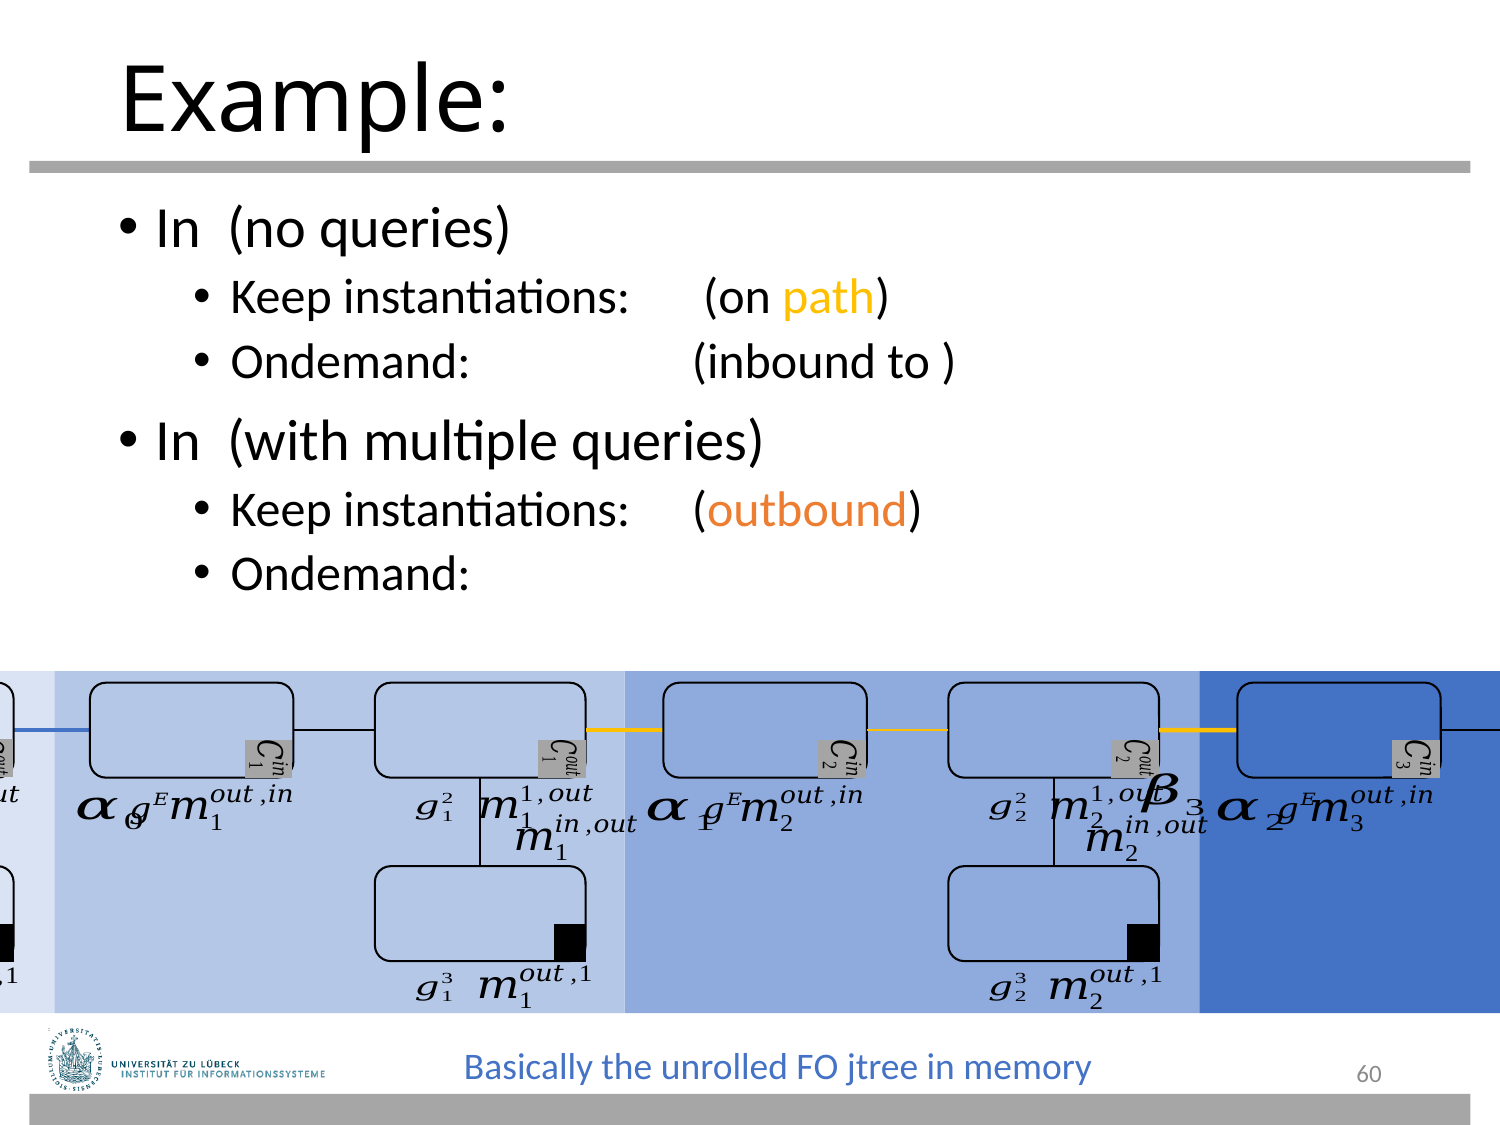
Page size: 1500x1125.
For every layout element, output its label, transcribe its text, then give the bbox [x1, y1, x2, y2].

text_box [0, 732, 53, 1014]
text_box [89, 682, 587, 1006]
text_box [626, 732, 1198, 1014]
text_box [1198, 670, 1500, 727]
text_box [1198, 733, 1500, 1014]
text_box [53, 732, 626, 1014]
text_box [663, 682, 1160, 1006]
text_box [1237, 682, 1500, 1006]
text_box Basically the unrolled FO jtree in memory [449, 1034, 1108, 1095]
text_box [53, 670, 626, 728]
text_box [0, 670, 53, 728]
text_box [626, 670, 1198, 728]
slide_number 60 [1059, 1042, 1397, 1103]
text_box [0, 682, 15, 1006]
